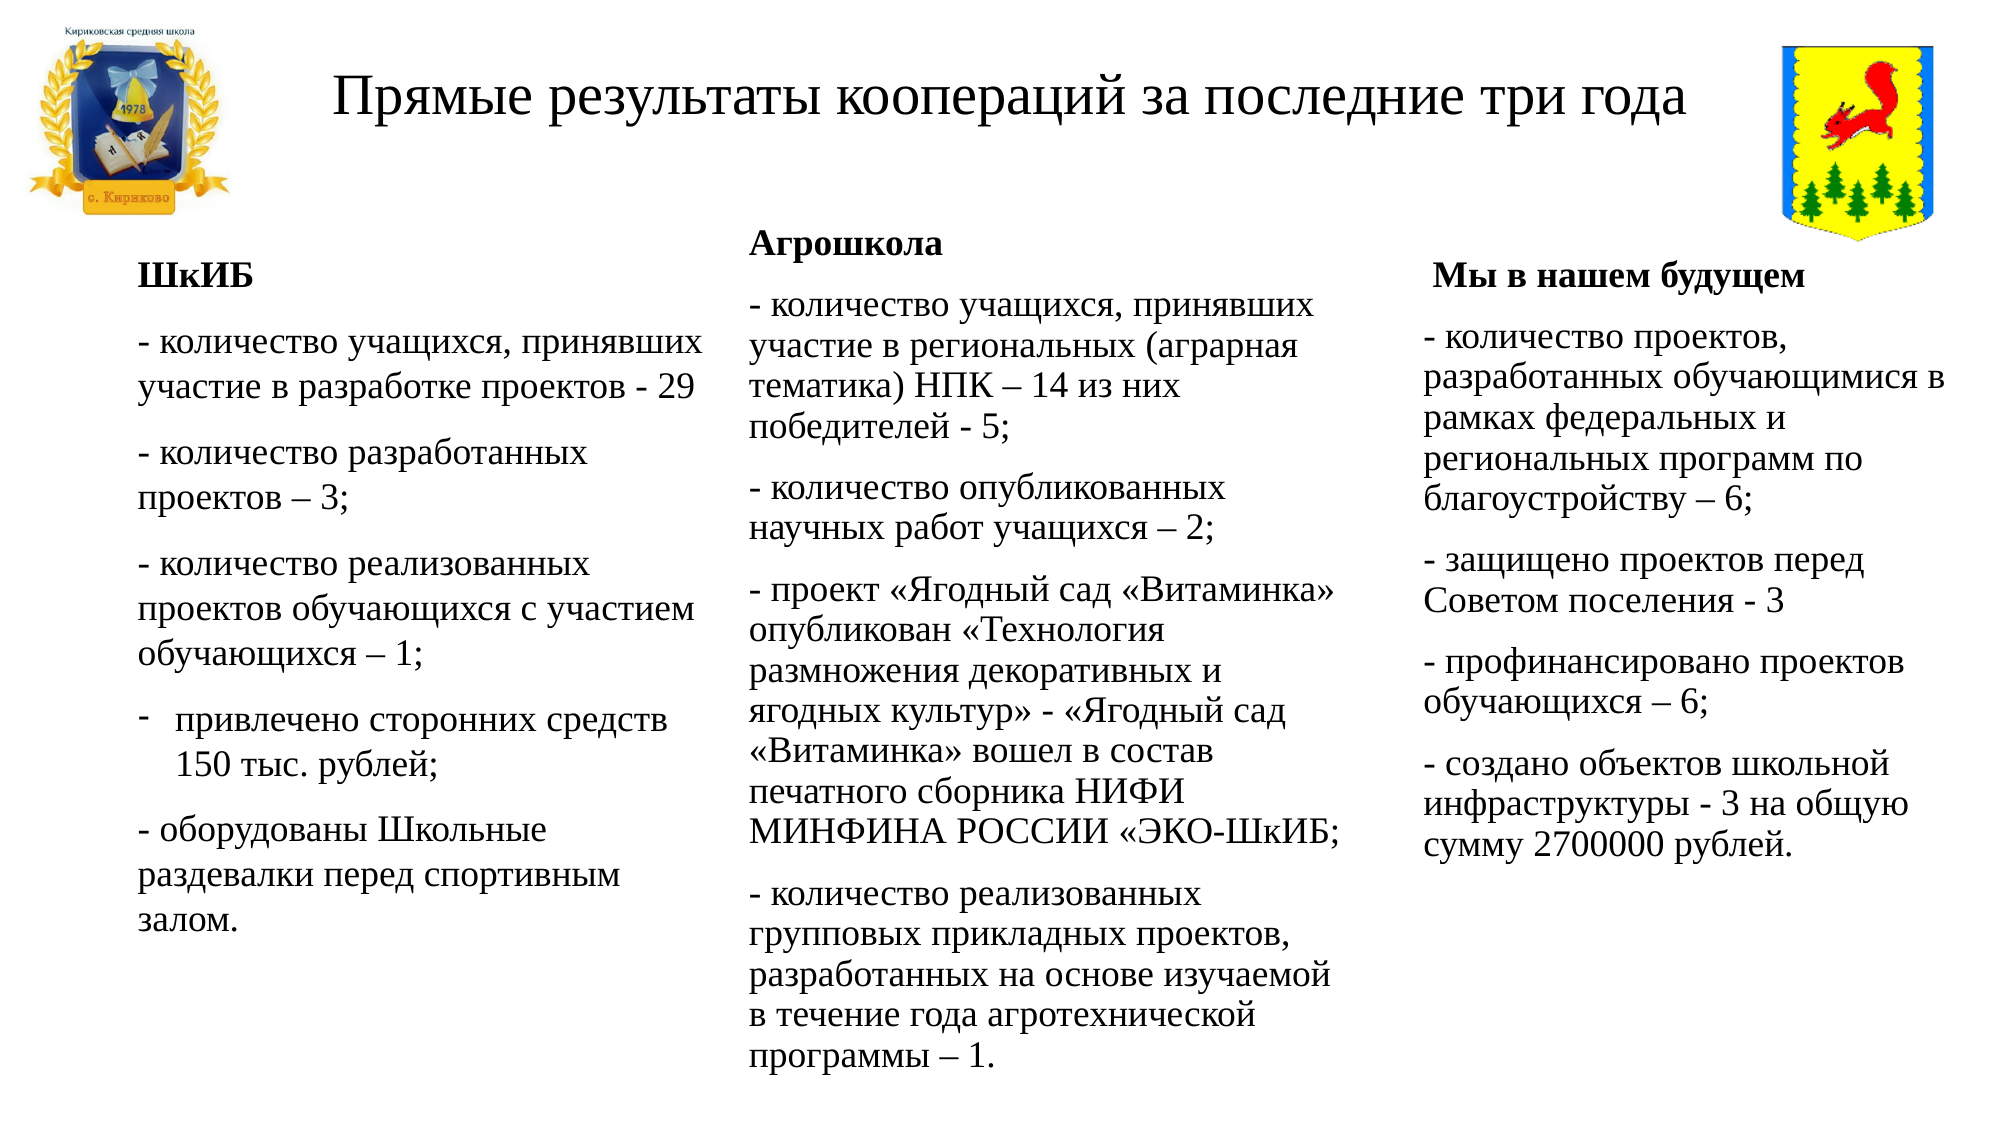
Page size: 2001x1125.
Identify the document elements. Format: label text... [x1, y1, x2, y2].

picture [1773, 31, 1941, 248]
text_box Мы в нашем будущем - количество проектов, разработанных обучающимися в рамках федеральных и региональных программ по благоустройству – 6; - защищено проектов перед Советом поселения - 3 - профинансировано проектов обучающихся – 6; - создано объектов школьной инфраструктуры - 3 на общую сумму 2700000 рублей. [1408, 247, 2000, 905]
text_box ШкИБ - количество учащихся, принявших участие в разработке проектов - 29 - количество разработанных проектов – 3; - количество реализованных проектов обучающихся с участием обучающихся – 1; привлечено сторонних средств 150 тыс. рублей; - оборудованы Школьные раздевалки перед спортивным залом. [122, 242, 734, 885]
list Агрошкола - количество учащихся, принявших участие в региональных (аграрная тематика) НПК – 14 из них победителей - 5; - количество опубликованных научных работ учащихся – 2; - проект «Ягодный сад «Витаминка» опубликован «Технология размножения декоративных и ягодных культур» - «Ягодный сад «Витаминка» вошел в состав печатного сборника НИФИ МИНФИНА РОССИИ «ЭКО-ШкИБ; - количество реализованных групповых прикладных проектов, разработанных на основе изучаемой в течение года агротехнической программы – 1. [733, 215, 1360, 937]
picture [15, 12, 249, 228]
title Прямые результаты коопераций за последние три года [307, 26, 1714, 166]
